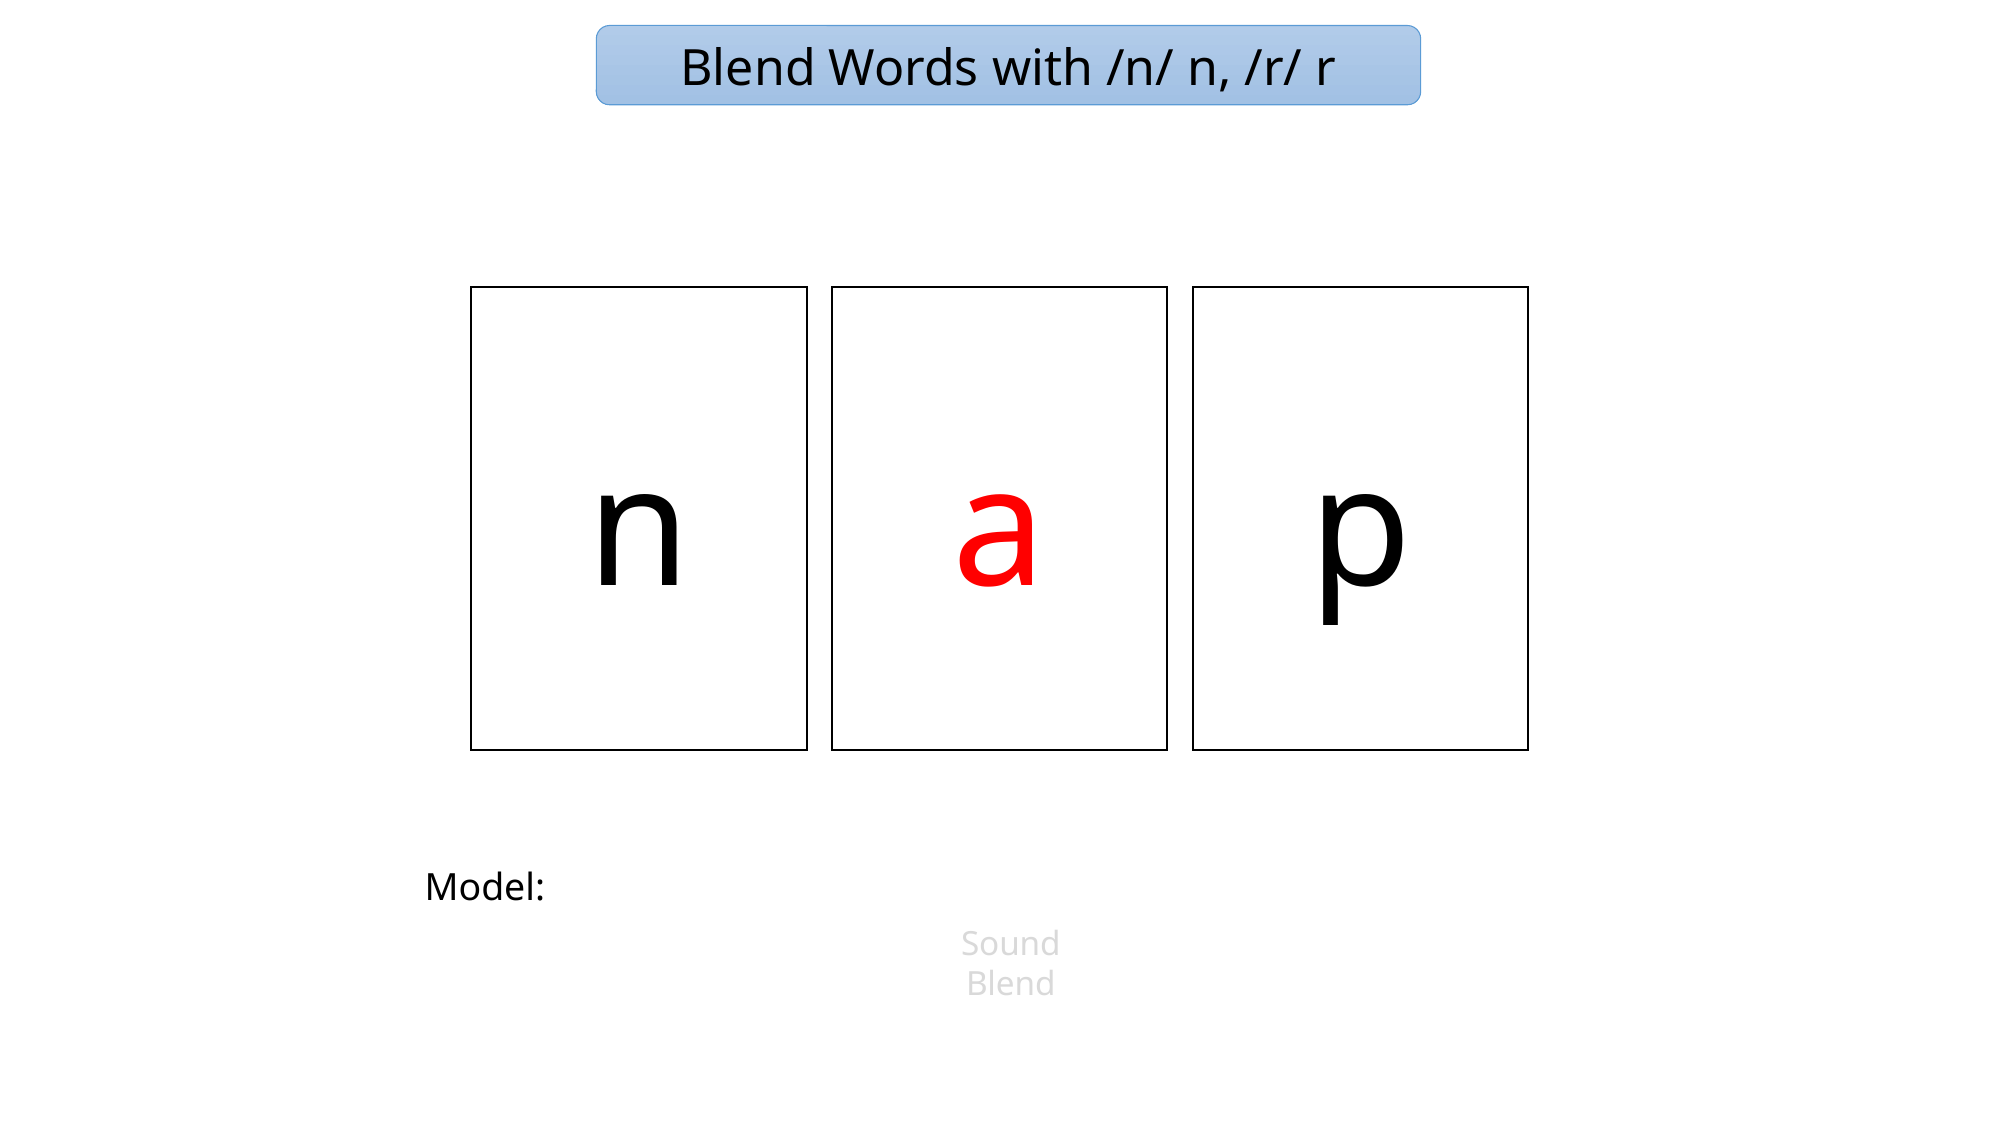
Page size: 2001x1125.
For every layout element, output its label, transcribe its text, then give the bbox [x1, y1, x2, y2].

text_box Model: [409, 855, 627, 916]
text_box n [470, 286, 808, 751]
text_box a [831, 286, 1168, 751]
text_box Blend Words with /n/ n, /r/ r [595, 24, 1422, 106]
text_box p [1192, 286, 1529, 751]
text_box Sound Blend [300, 915, 1721, 1010]
